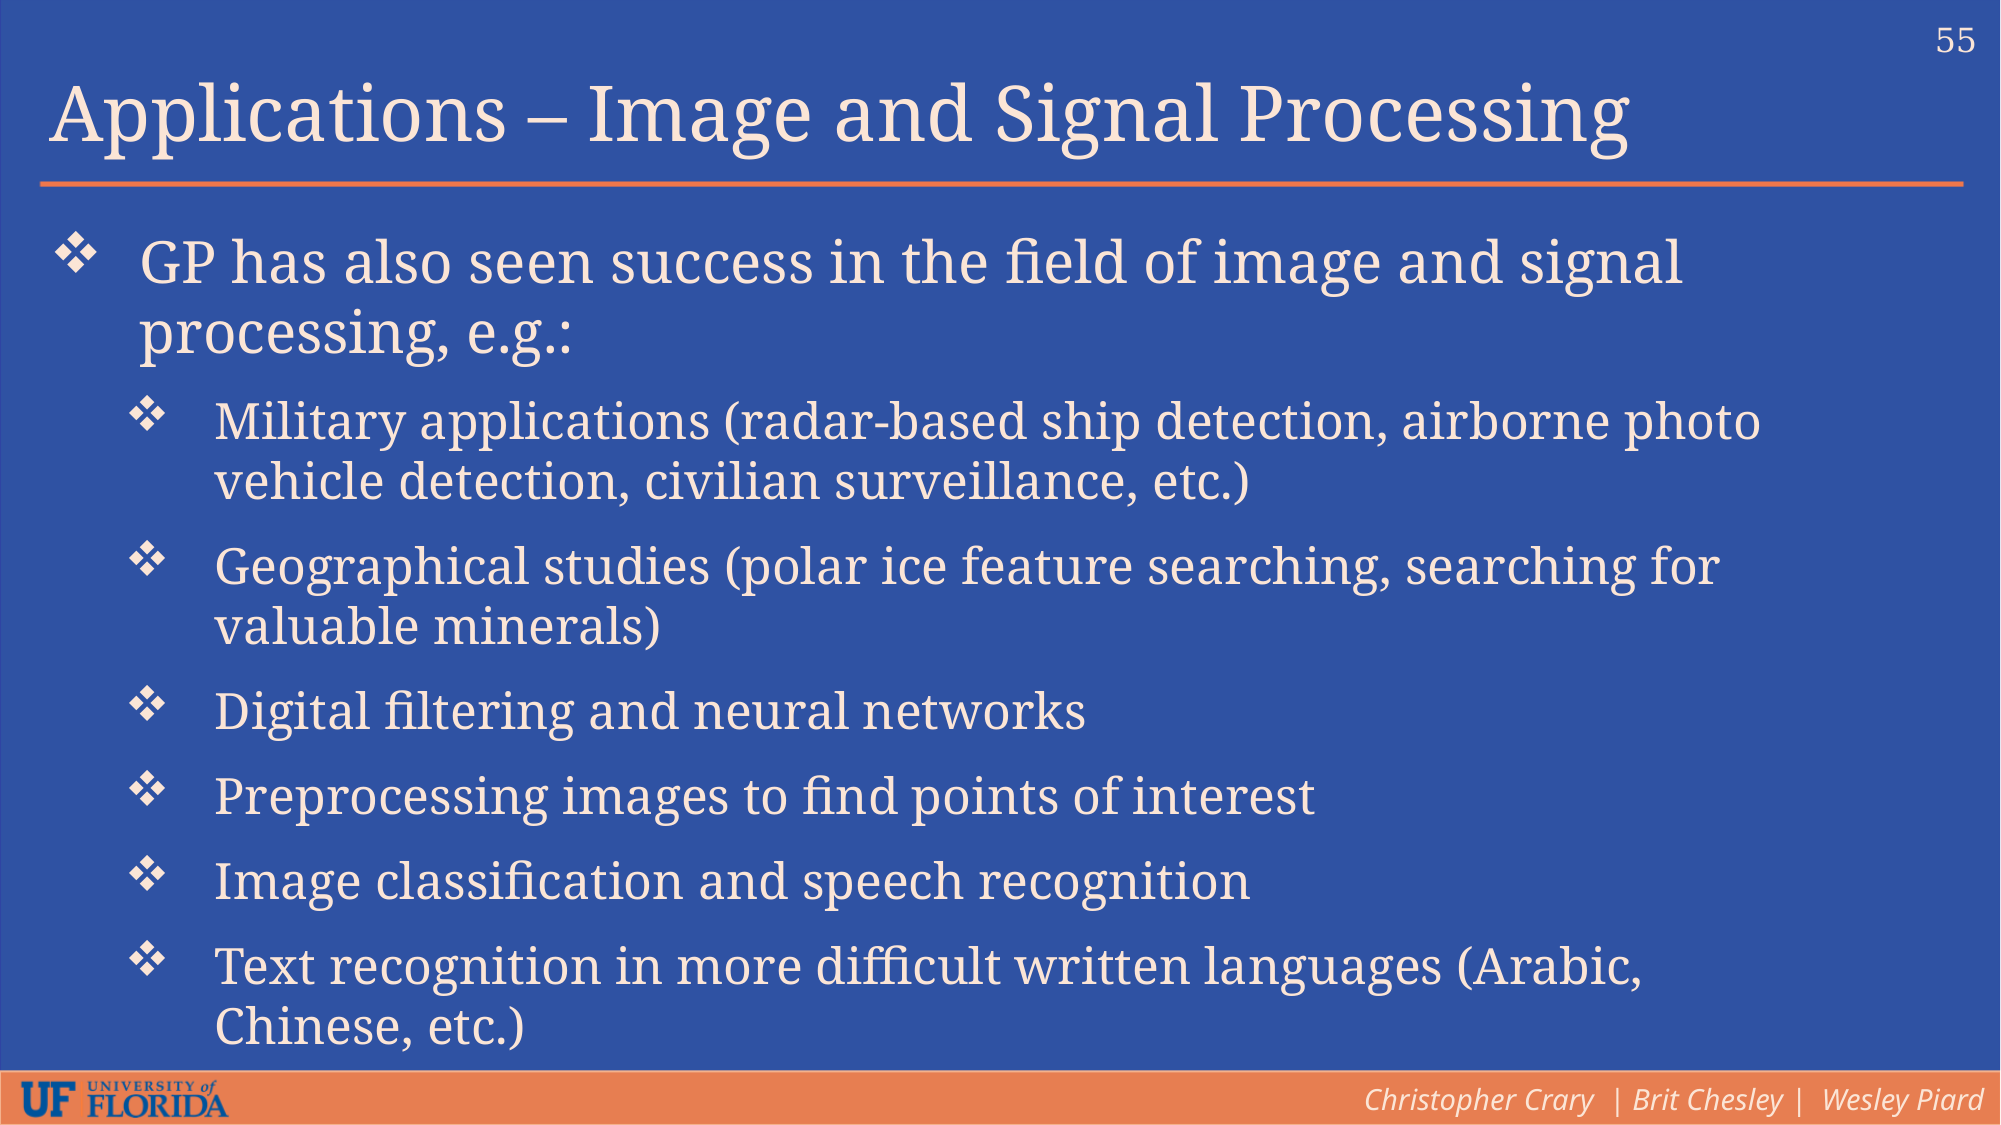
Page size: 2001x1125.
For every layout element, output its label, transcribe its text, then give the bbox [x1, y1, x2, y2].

text_box Christopher Crary | Brit Chesley | Wesley Piard [1276, 1072, 2000, 1125]
text_box GP has also seen success in the field of image and signal processing, e.g.: Military applications (radar-based ship detection, airborne photo vehicle detection, civilian surveillance, etc.) Geographical studies (polar ice feature searching, searching for valuable minerals) Digital filtering and neural networks Preprocessing images to find points of interest Image classification and speech recognition Text recognition in more difficult written languages (Arabic, Chinese, etc.) [34, 217, 1850, 1057]
slide_number 55 [1894, 8, 1993, 69]
picture [0, 0, 2001, 1125]
text_box Applications – Image and Signal Processing [34, 68, 1939, 174]
